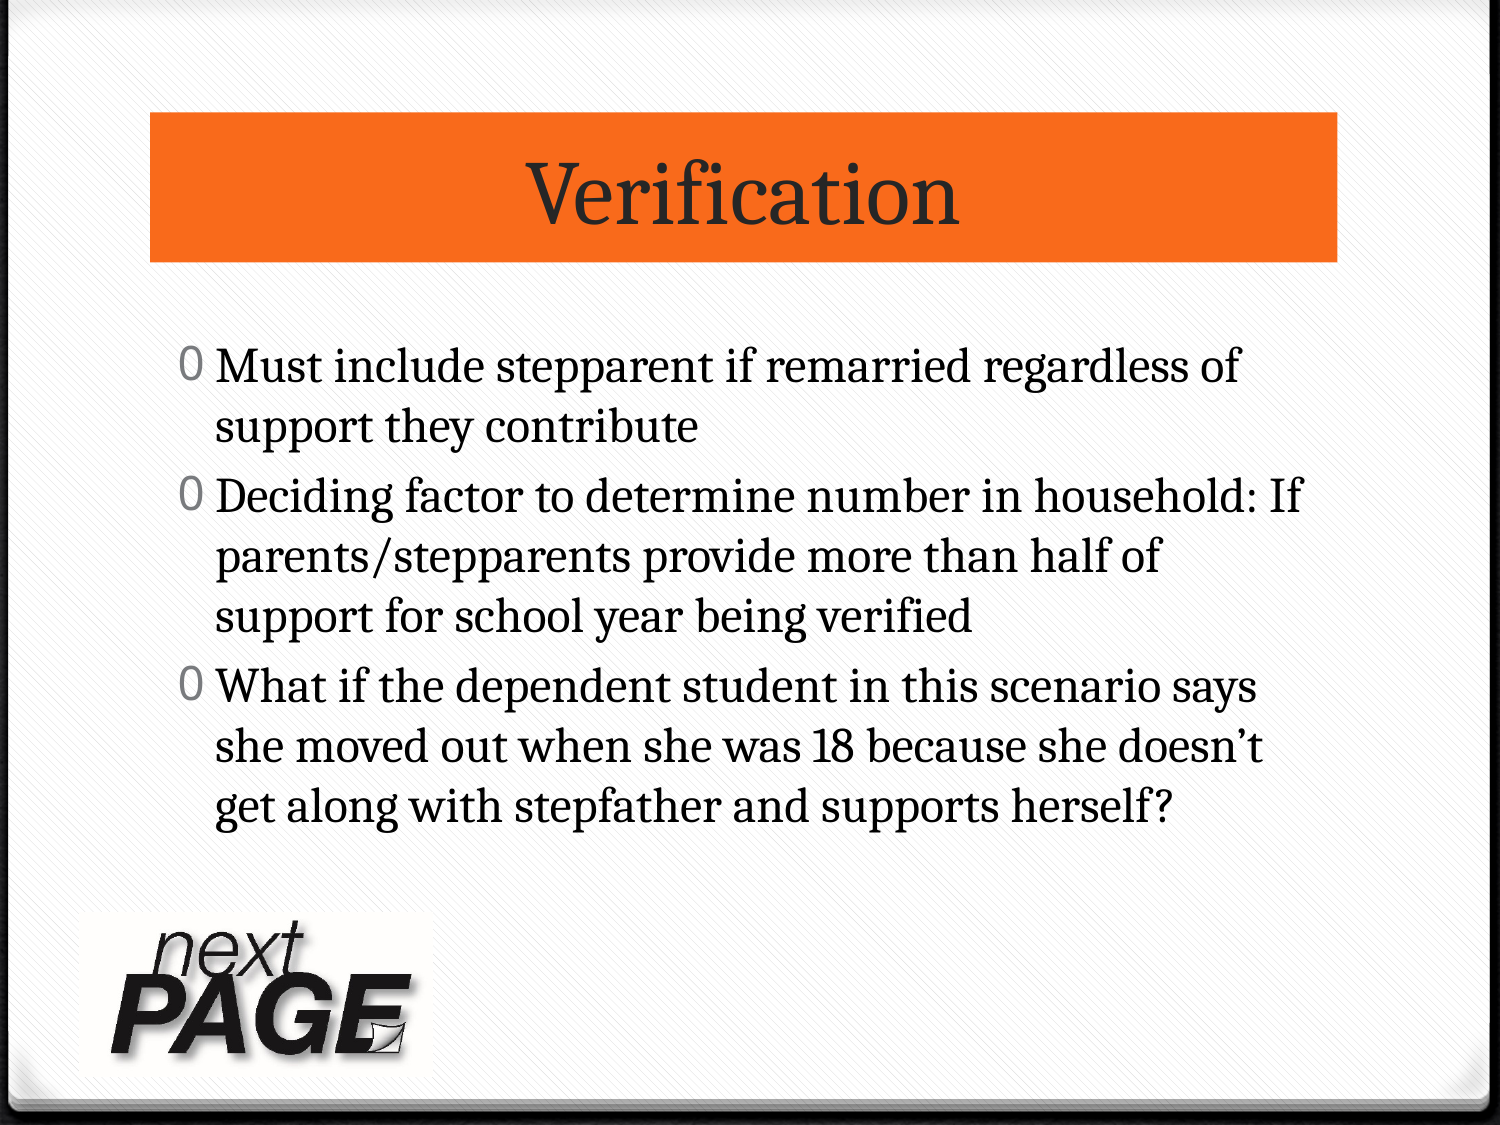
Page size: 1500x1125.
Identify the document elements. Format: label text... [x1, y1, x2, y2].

picture [0, 0, 1500, 1125]
title Verification [150, 112, 1338, 263]
list Must include stepparent if remarried regardless of support they contribute Deciding factor to determine number in household: If parents/stepparents provide more than half of support for school year being verified What if the dependent student in this scenario says she moved out when she was 18 because she doesn’t get along with stepfather and supports herself? [162, 324, 1325, 1000]
